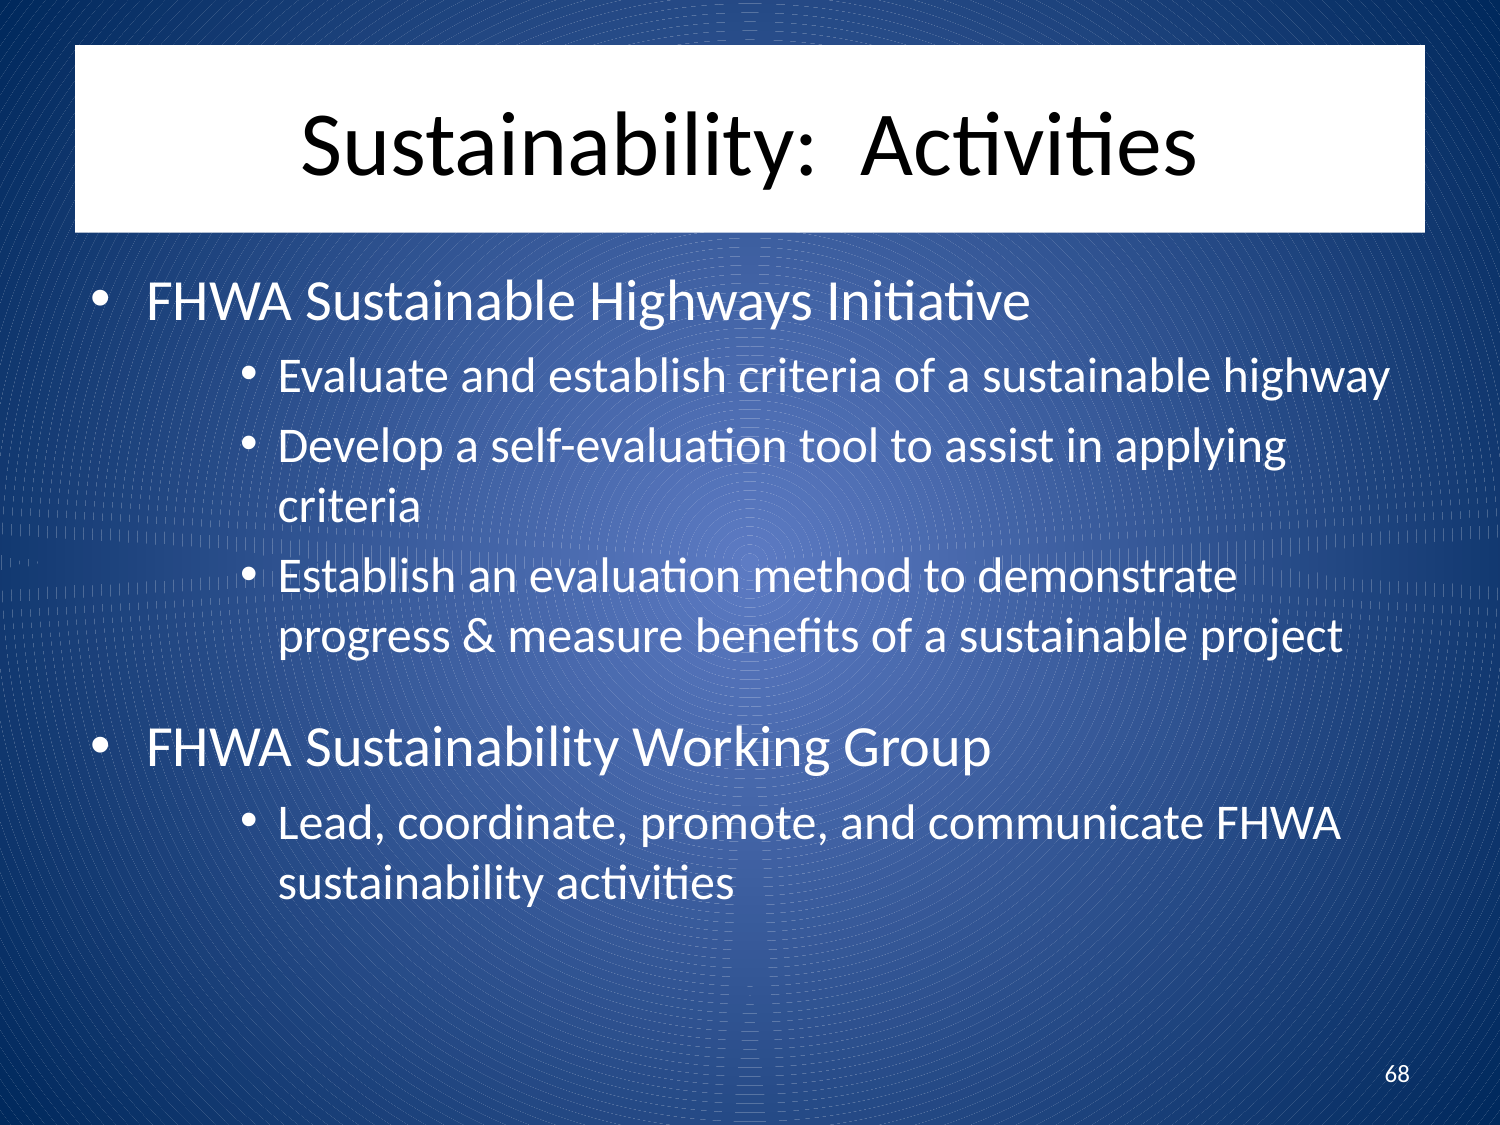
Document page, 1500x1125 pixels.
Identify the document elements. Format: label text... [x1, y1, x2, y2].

title Sustainability: Activities [75, 45, 1425, 233]
slide_number 68 [1074, 1042, 1425, 1103]
list FHWA Sustainable Highways Initiative Evaluate and establish criteria of a sustainable highway Develop a self-evaluation tool to assist in applying criteria Establish an evaluation method to demonstrate progress & measure benefits of a sustainable project FHWA Sustainability Working Group Lead, coordinate, promote, and communicate FHWA sustainability activities [75, 262, 1425, 1005]
